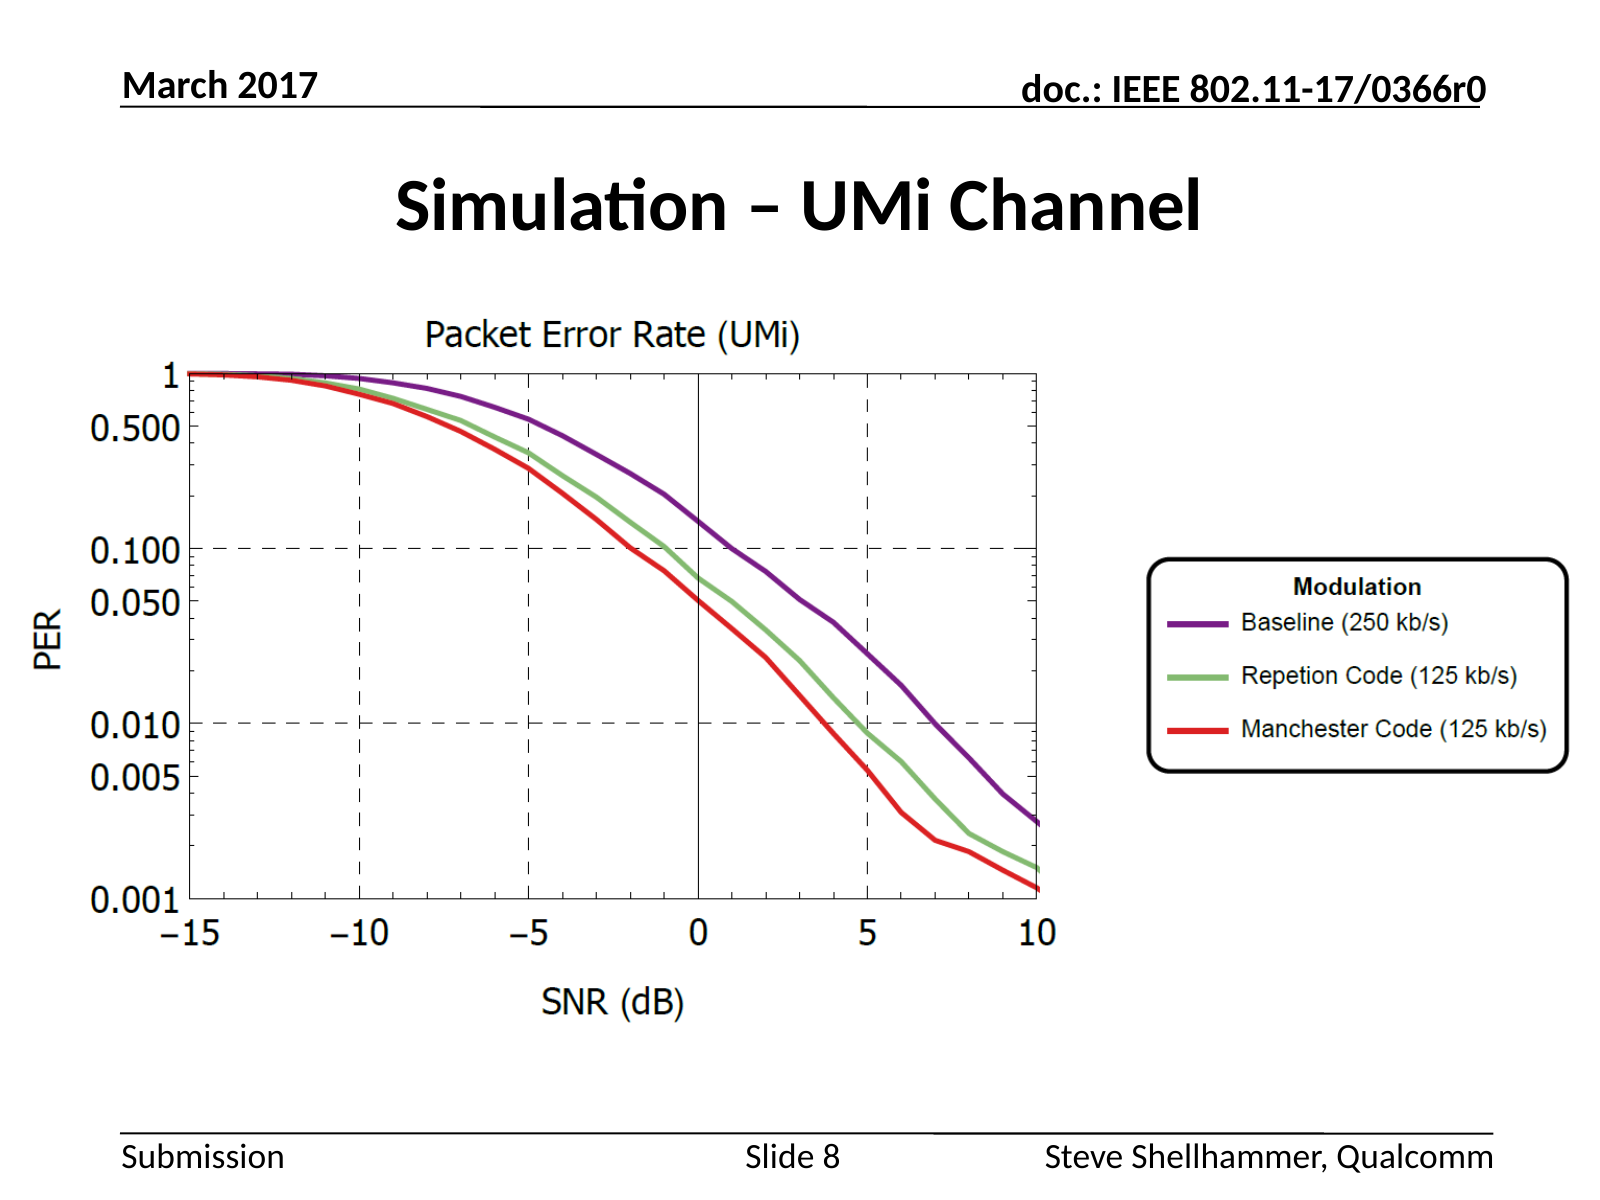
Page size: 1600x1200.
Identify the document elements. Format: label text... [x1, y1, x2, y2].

title Simulation – UMi Channel [119, 119, 1480, 281]
slide_number Slide 8 [733, 1132, 854, 1197]
picture [17, 299, 1576, 1027]
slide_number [121, 58, 451, 107]
footer Steve Shellhammer, Qualcomm [937, 1132, 1495, 1174]
